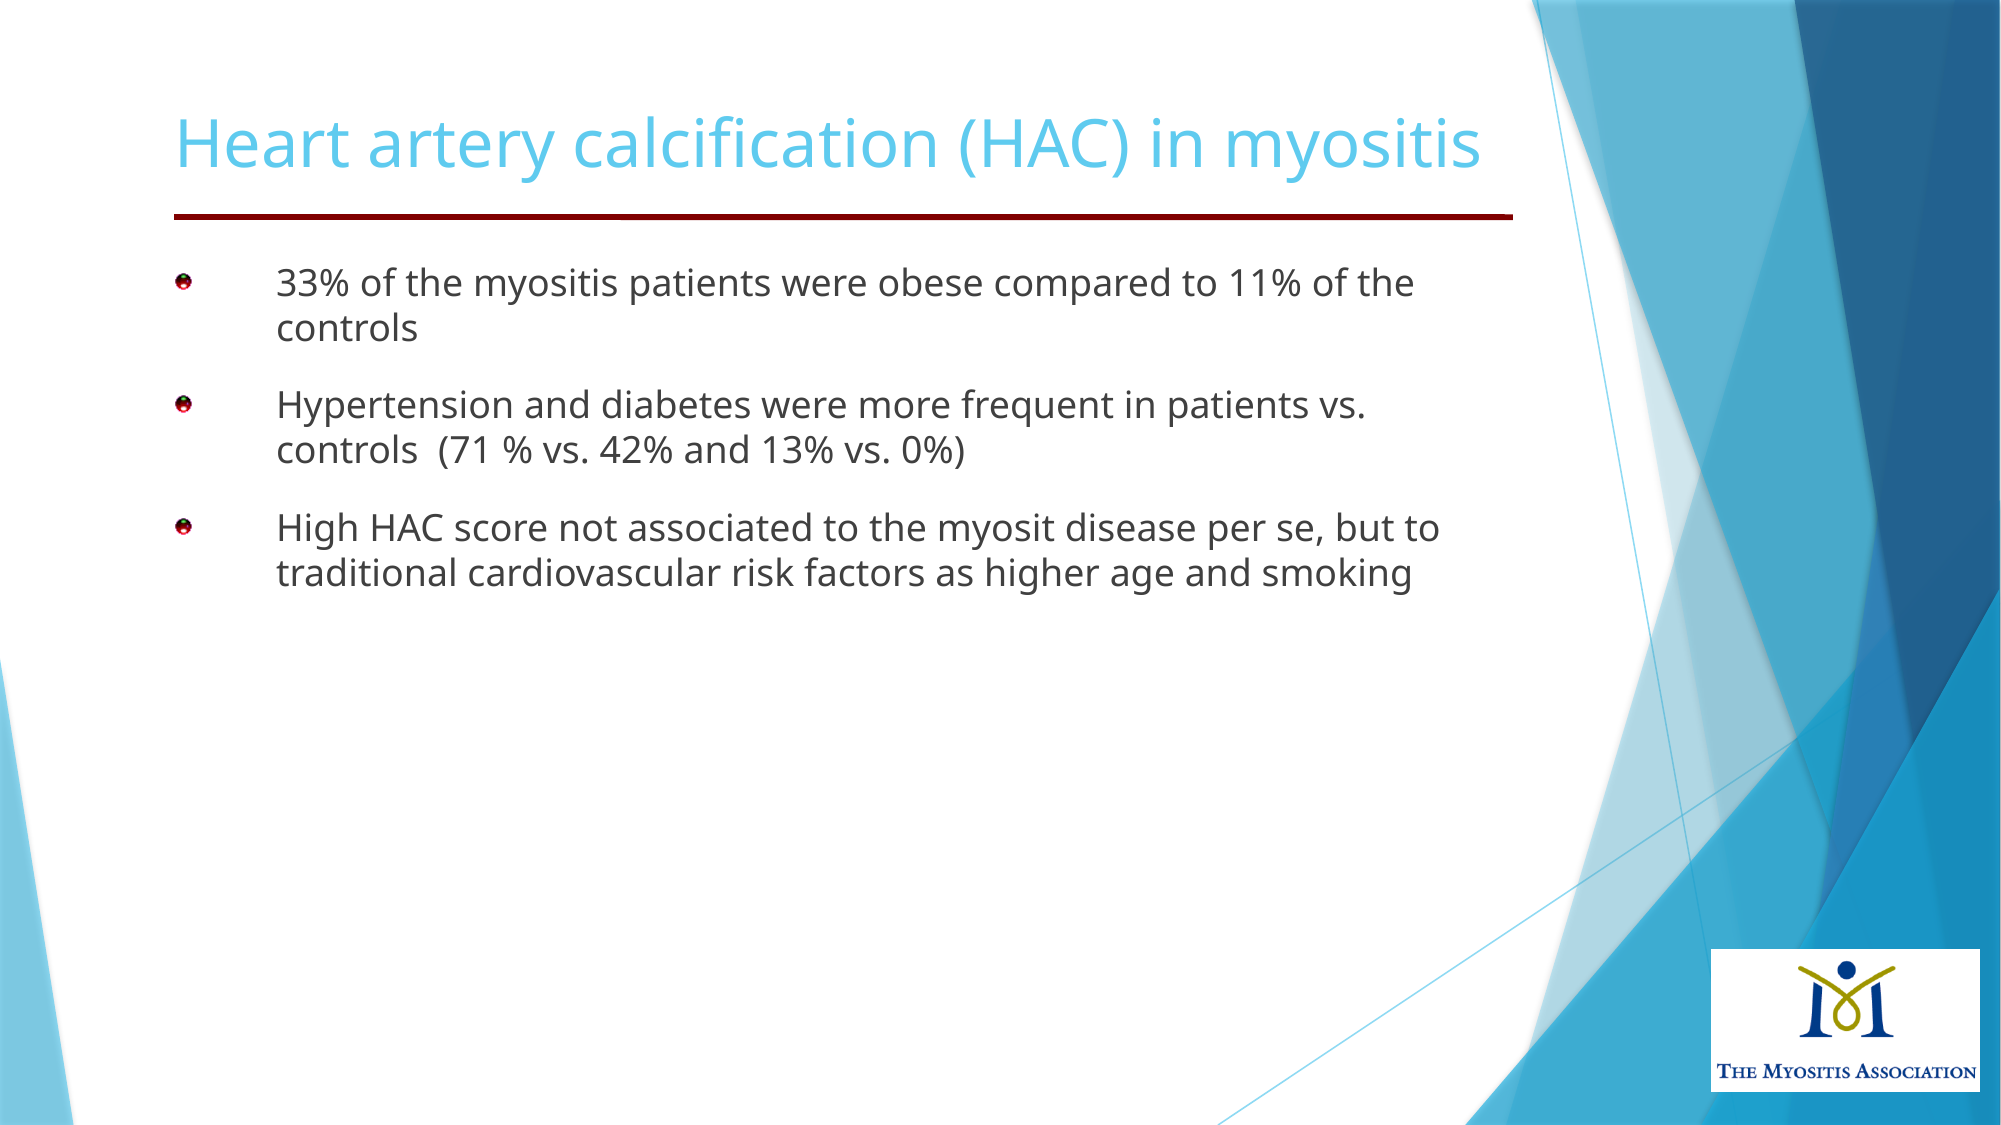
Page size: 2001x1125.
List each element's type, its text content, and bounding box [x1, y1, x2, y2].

picture [1711, 949, 1980, 1092]
list 33% of the myositis patients were obese compared to 11% of the controls Hypertension and diabetes were more frequent in patients vs. controls (71 % vs. 42% and 13% vs. 0%) High HAC score not associated to the myosit disease per se, but to traditional cardiovascular risk factors as higher age and smoking [174, 259, 1502, 605]
text_box Heart artery calcification (HAC) in myositis [174, 62, 1513, 219]
picture [174, 272, 193, 291]
picture [174, 517, 193, 536]
picture [174, 394, 193, 414]
